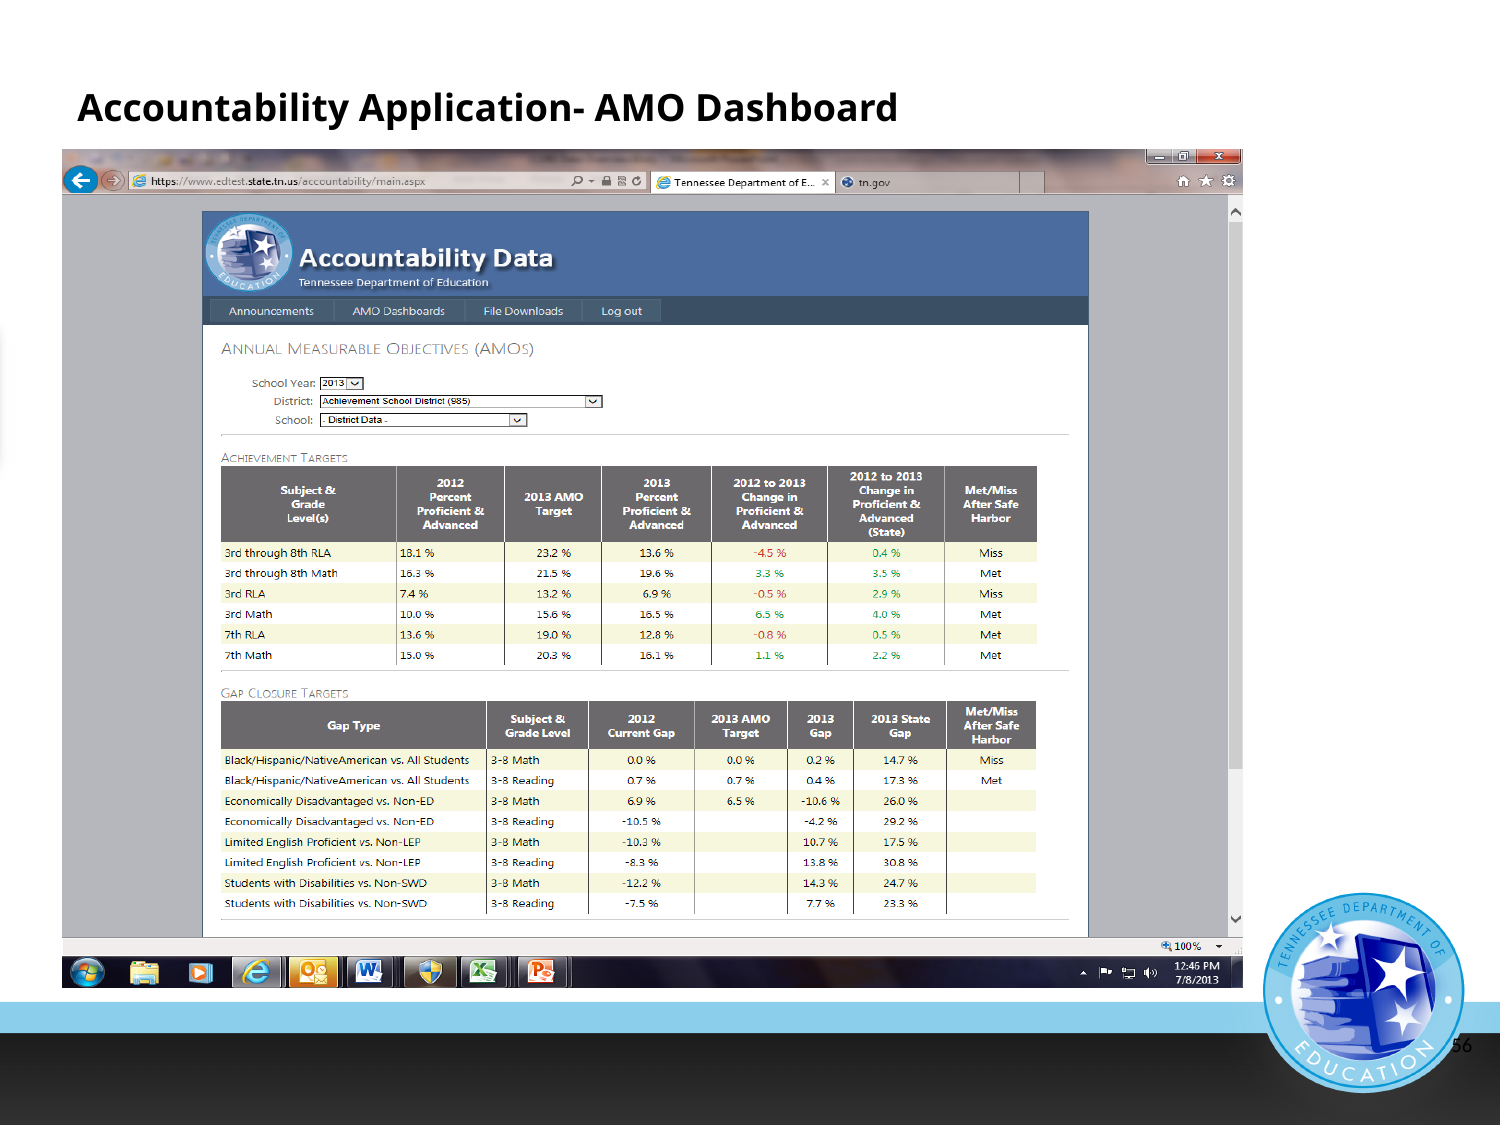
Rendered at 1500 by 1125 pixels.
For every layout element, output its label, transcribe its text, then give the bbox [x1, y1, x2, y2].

picture [0, 0, 1500, 1125]
slide_number 56 [1137, 1024, 1488, 1103]
title Accountability Application- AMO Dashboard [62, 12, 1413, 201]
